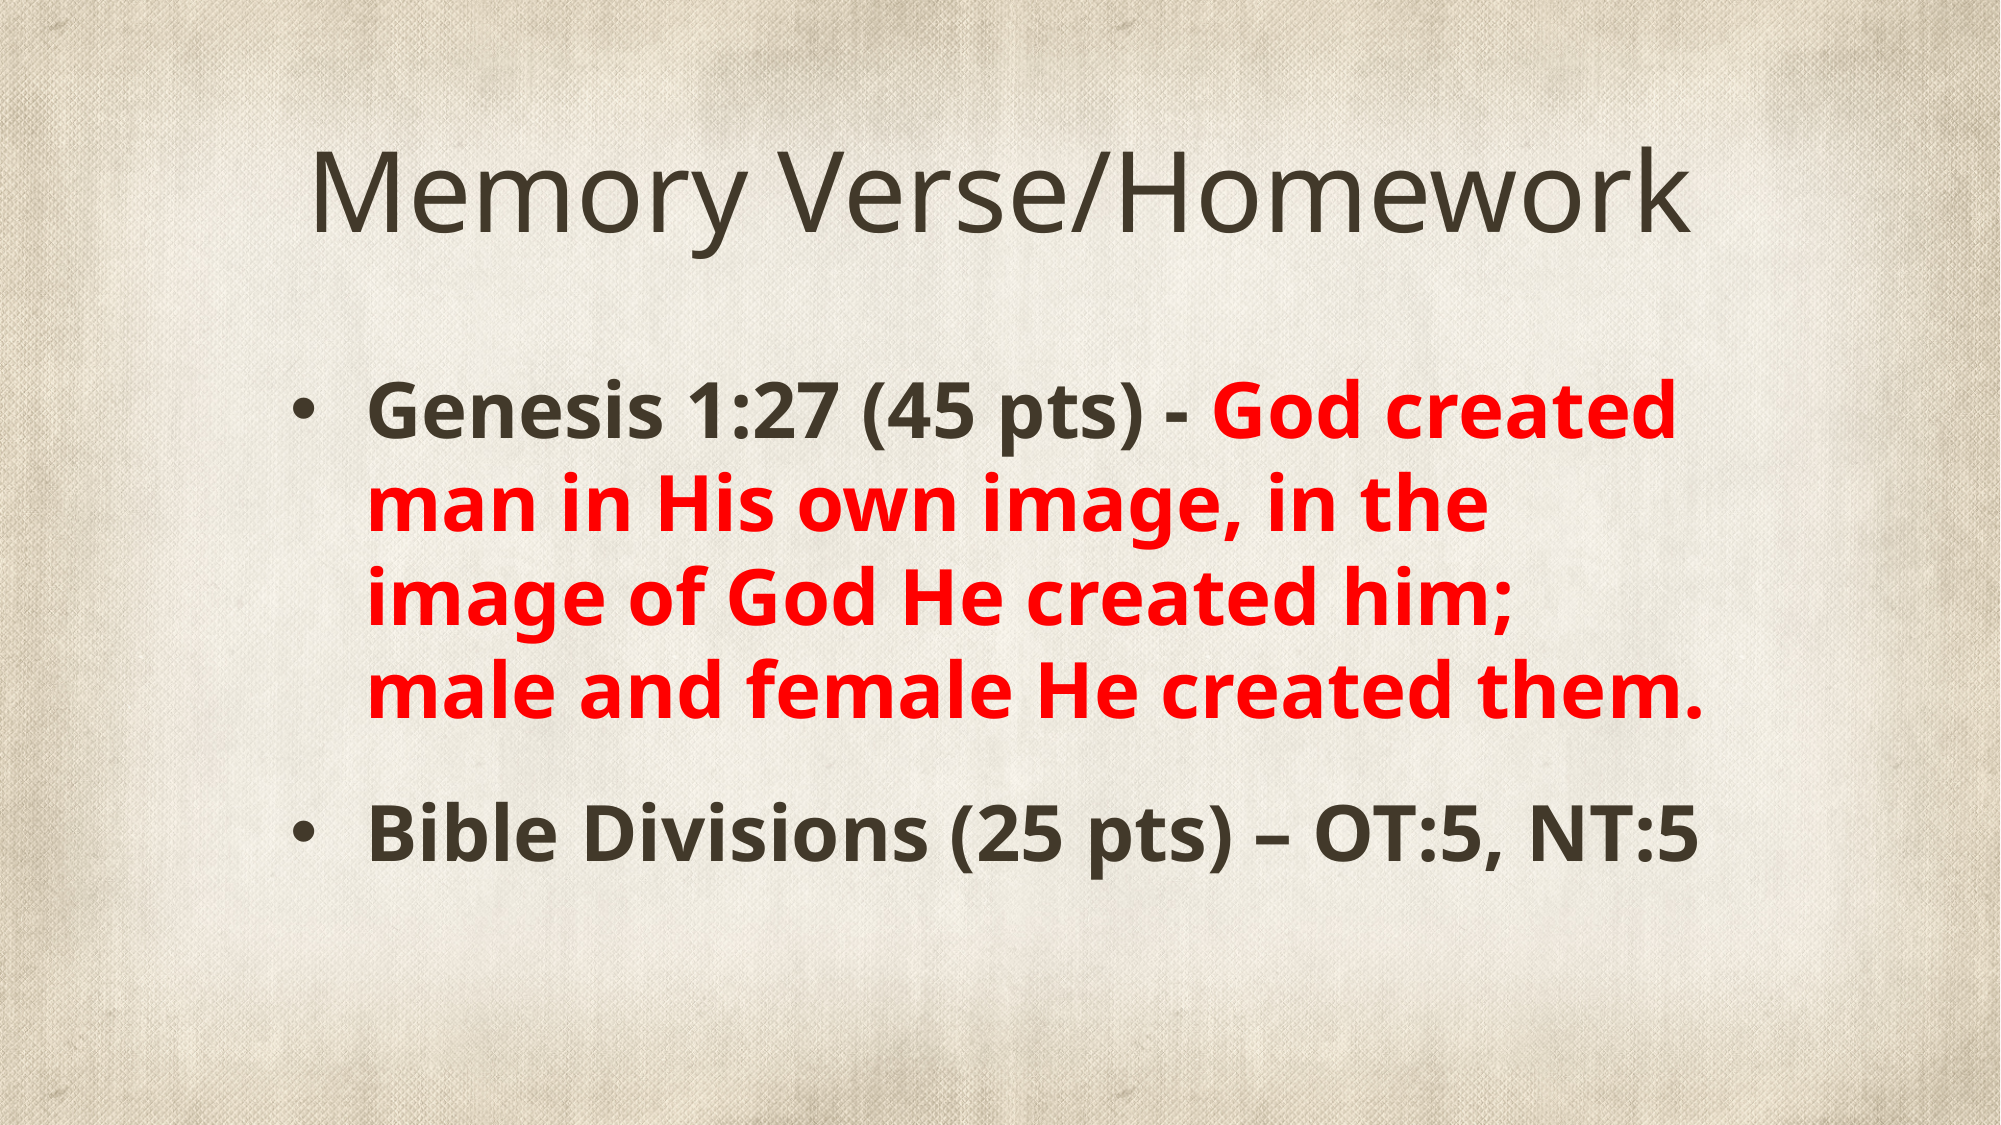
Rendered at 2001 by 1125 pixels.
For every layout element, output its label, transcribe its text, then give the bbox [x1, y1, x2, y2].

title Memory Verse/Homework [99, 79, 1900, 313]
picture [0, 0, 2001, 1125]
list Genesis 1:27 (45 pts) - God created man in His own image, in the image of God He created him; male and female He created them. Bible Divisions (25 pts) – OT:5, NT:5 [275, 353, 1725, 1080]
